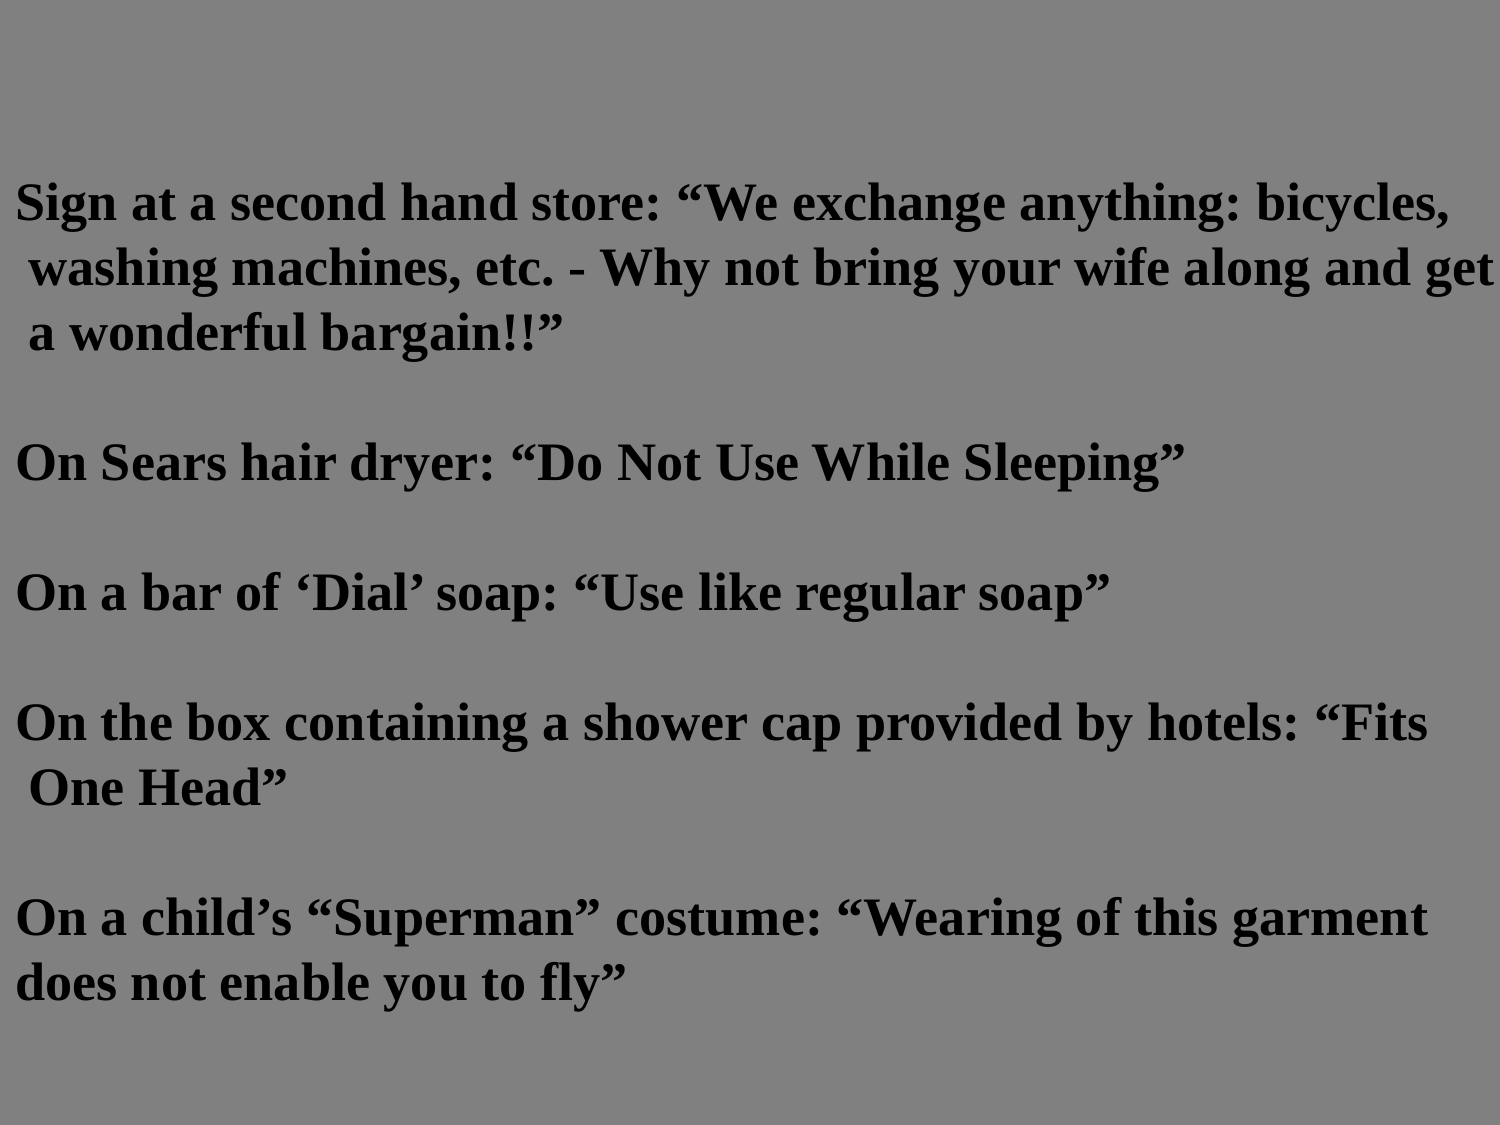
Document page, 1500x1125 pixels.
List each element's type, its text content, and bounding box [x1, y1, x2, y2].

text_box Sign at a second hand store: “We exchange anything: bicycles, washing machines, etc. - Why not bring your wife along and get a wonderful bargain!!” On Sears hair dryer: “Do Not Use While Sleeping” On a bar of ‘Dial’ soap: “Use like regular soap” On the box containing a shower cap provided by hotels: “Fits One Head” On a child’s “Superman” costume: “Wearing of this garment does not enable you to fly” [0, 94, 1500, 1029]
